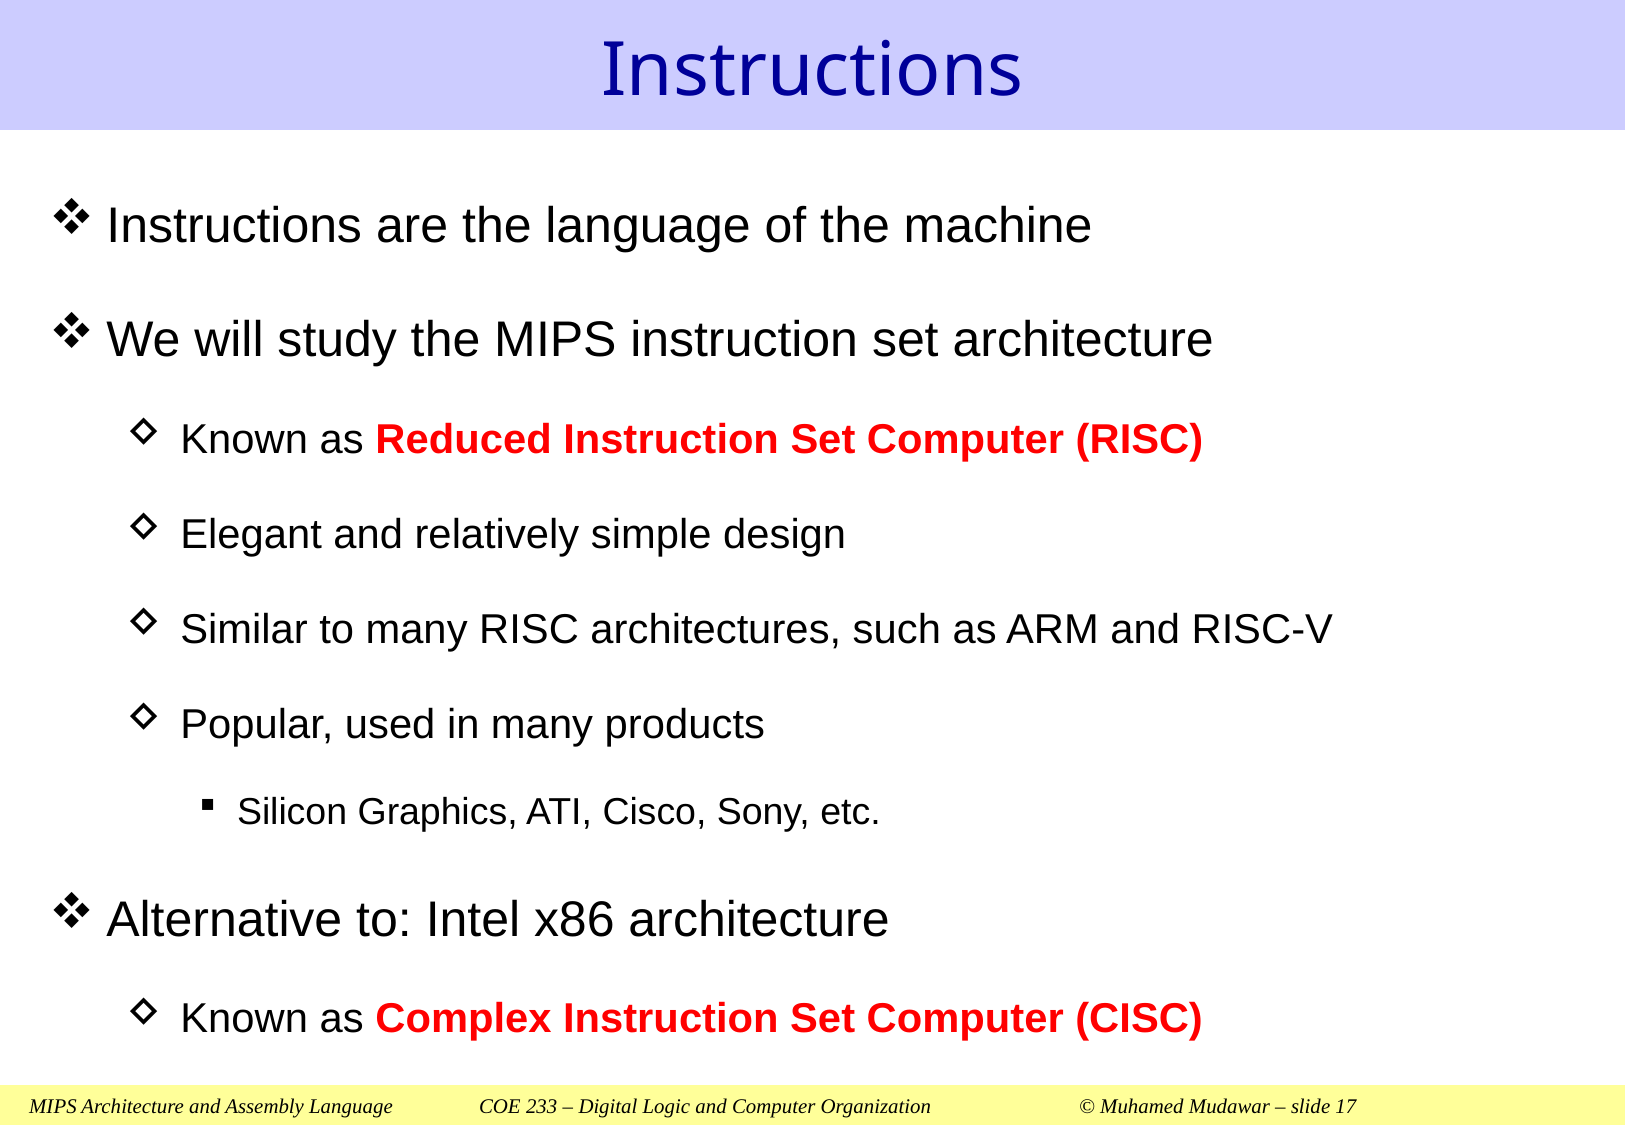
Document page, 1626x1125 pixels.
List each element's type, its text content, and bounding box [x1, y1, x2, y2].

title Instructions [0, 0, 1625, 130]
list Instructions are the language of the machine We will study the MIPS instruction set architecture Known as Reduced Instruction Set Computer (RISC) Elegant and relatively simple design Similar to many RISC architectures, such as ARM and RISC-V Popular, used in many products Silicon Graphics, ATI, Cisco, Sony, etc. Alternative to: Intel x86 architecture Known as Complex Instruction Set Computer (CISC) [34, 137, 1591, 1064]
